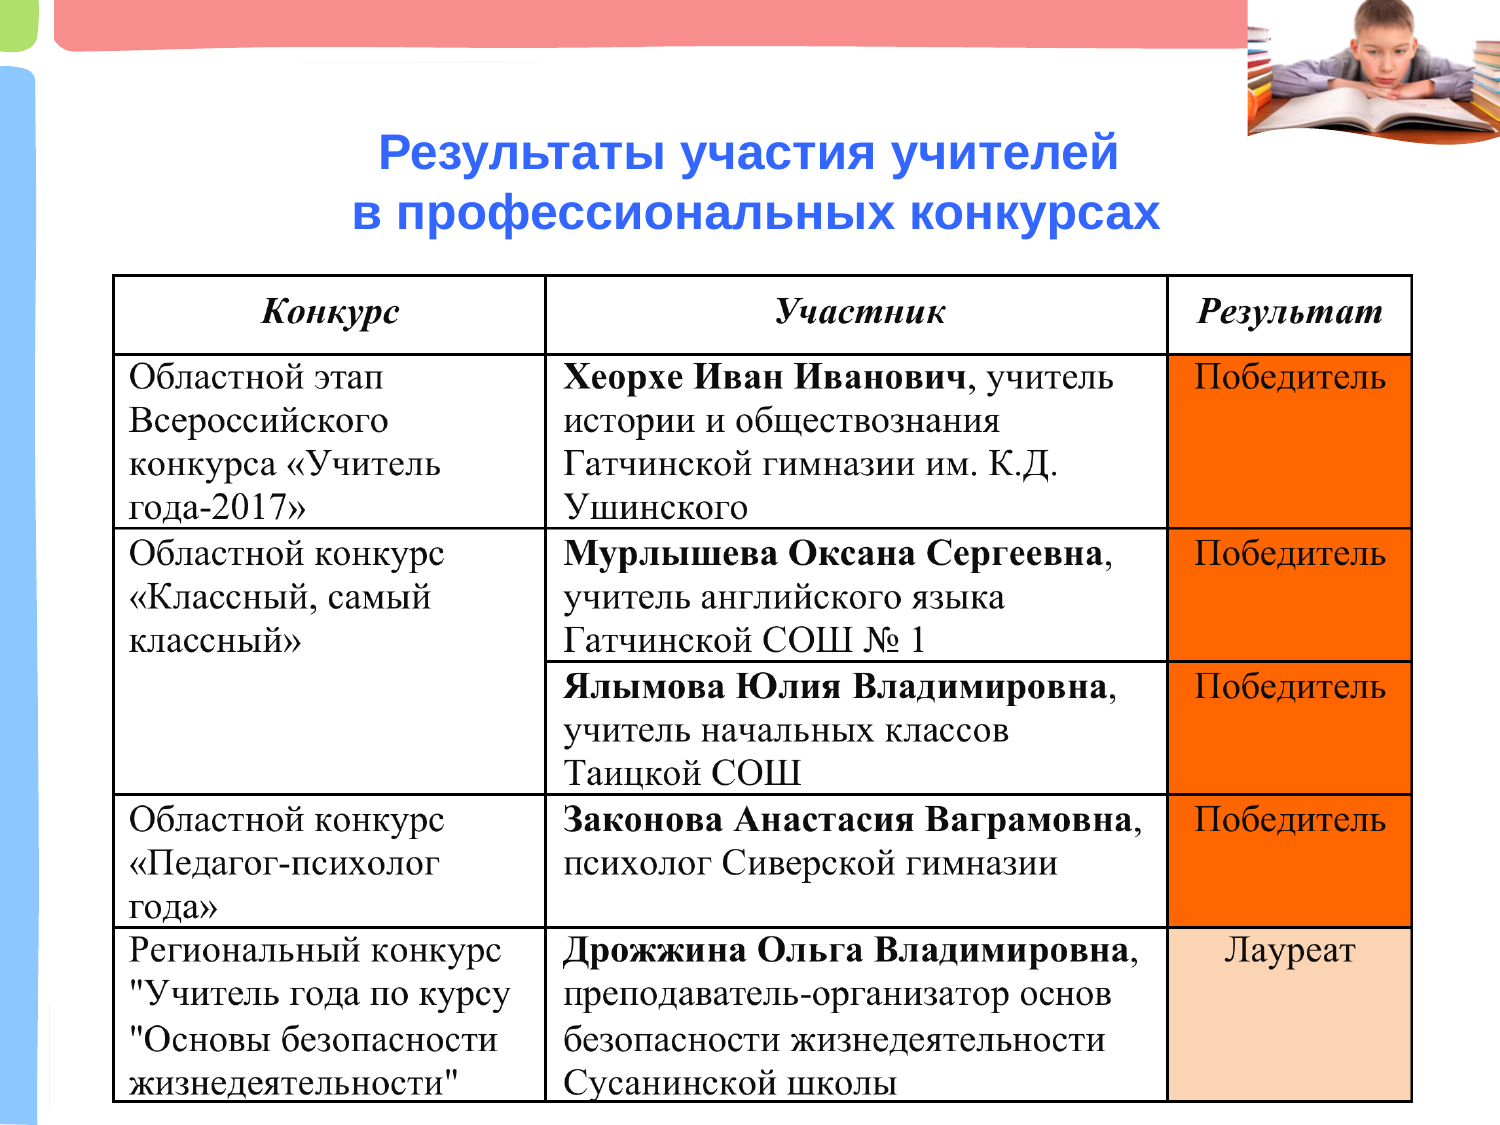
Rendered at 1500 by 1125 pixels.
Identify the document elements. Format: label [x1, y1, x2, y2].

text_box [112, 274, 1413, 1125]
text_box [49, 0, 1500, 1125]
